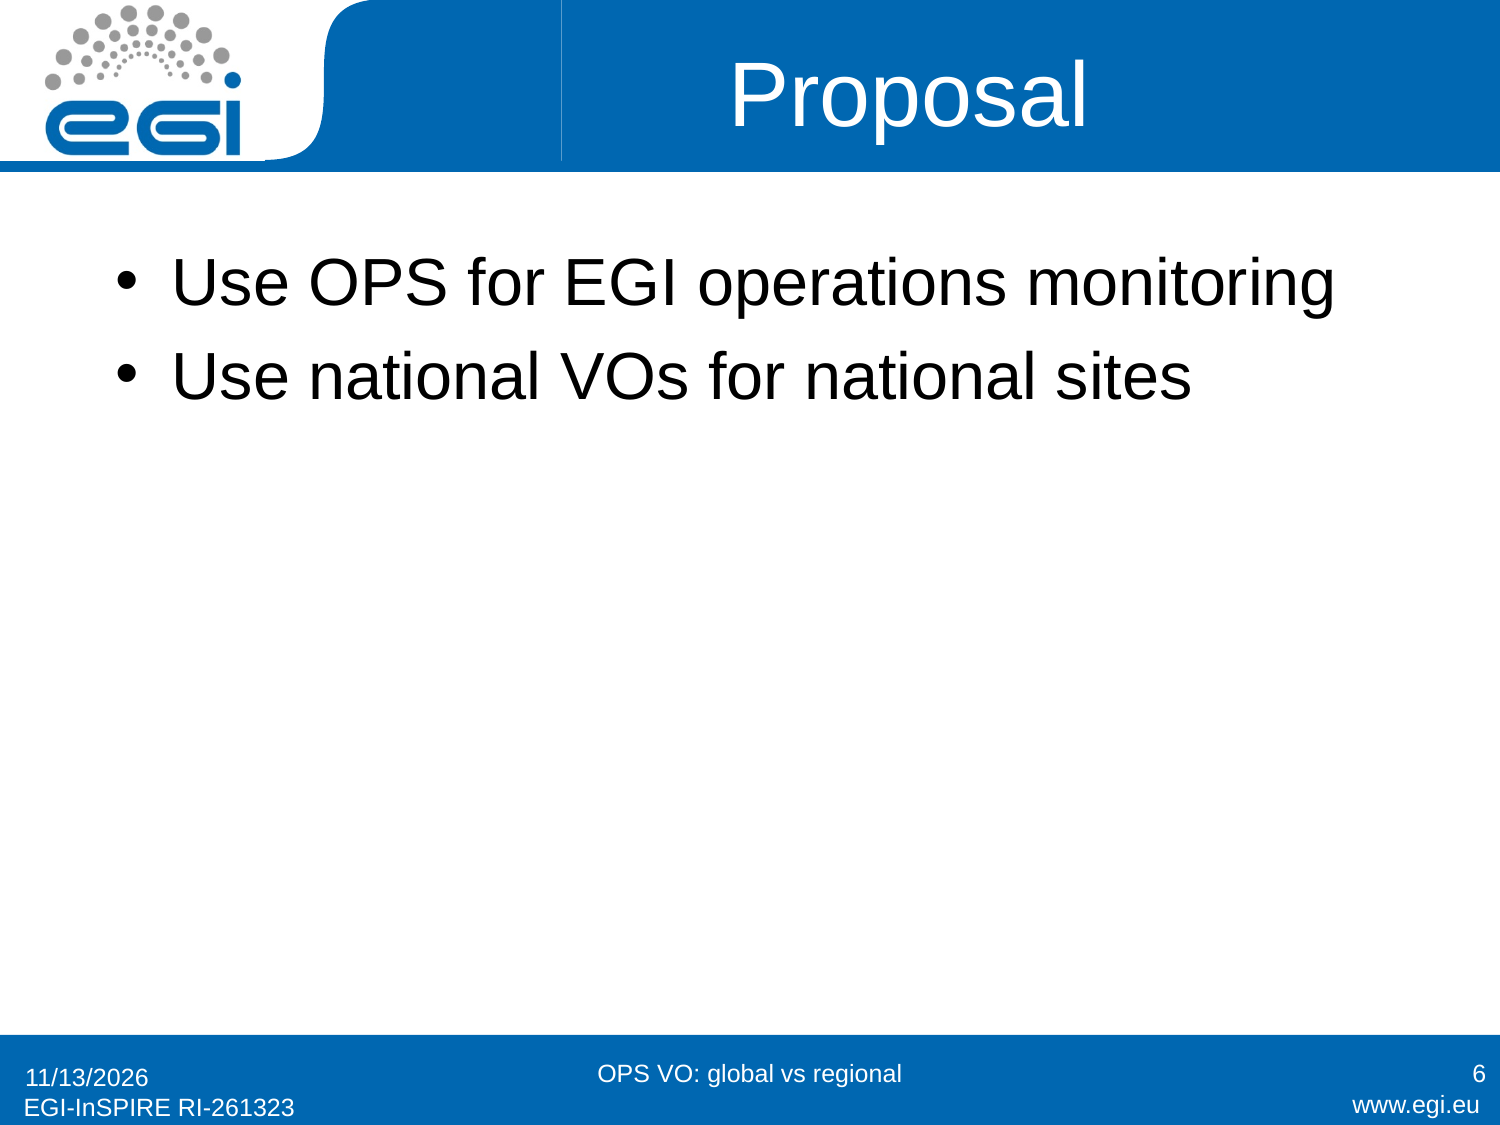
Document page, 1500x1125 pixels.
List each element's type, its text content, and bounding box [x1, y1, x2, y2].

list Use OPS for EGI operations monitoring Use national VOs for national sites [100, 231, 1425, 975]
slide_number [10, 1046, 361, 1106]
footer OPS VO: global vs regional [512, 1042, 988, 1103]
picture [0, 0, 265, 161]
title Proposal [348, 19, 1471, 161]
slide_number 6 [1151, 1042, 1500, 1103]
